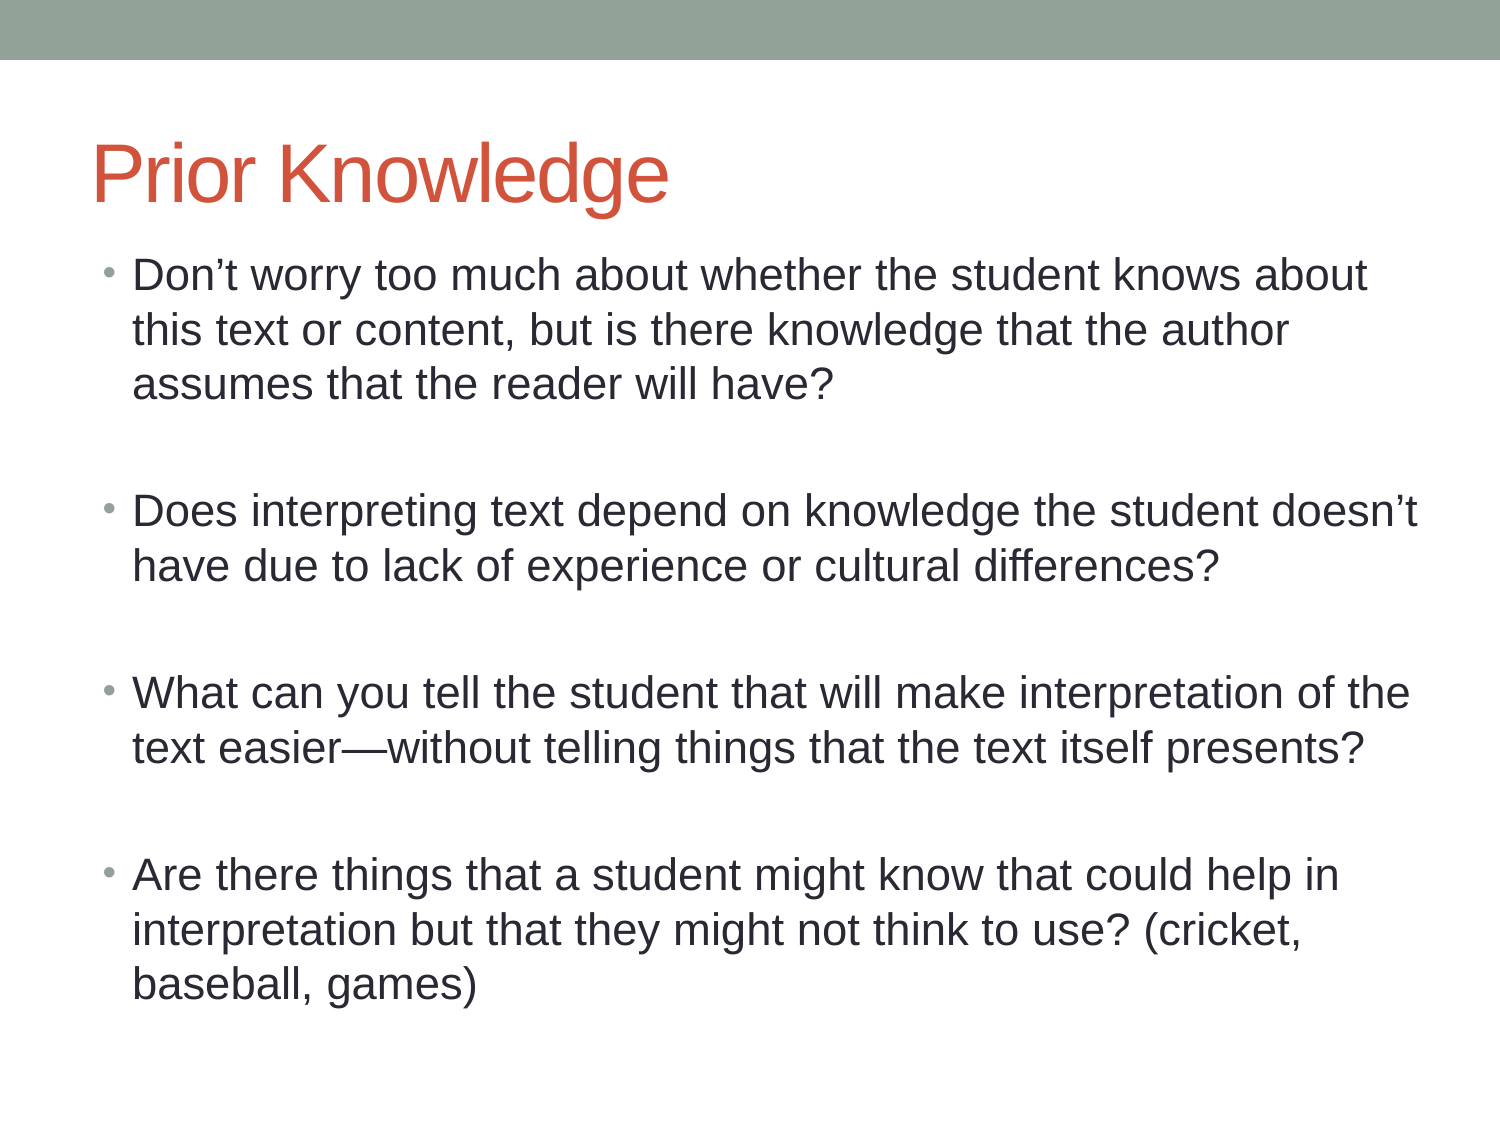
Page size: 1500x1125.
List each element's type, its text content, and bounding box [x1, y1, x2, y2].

list Don’t worry too much about whether the student knows about this text or content, but is there knowledge that the author assumes that the reader will have? Does interpreting text depend on knowledge the student doesn’t have due to lack of experience or cultural differences? What can you tell the student that will make interpretation of the text easier—without telling things that the text itself presents? Are there things that a student might know that could help in interpretation but that they might not think to use? (cricket, baseball, games) [87, 237, 1438, 1038]
title Prior Knowledge [75, 87, 1425, 250]
